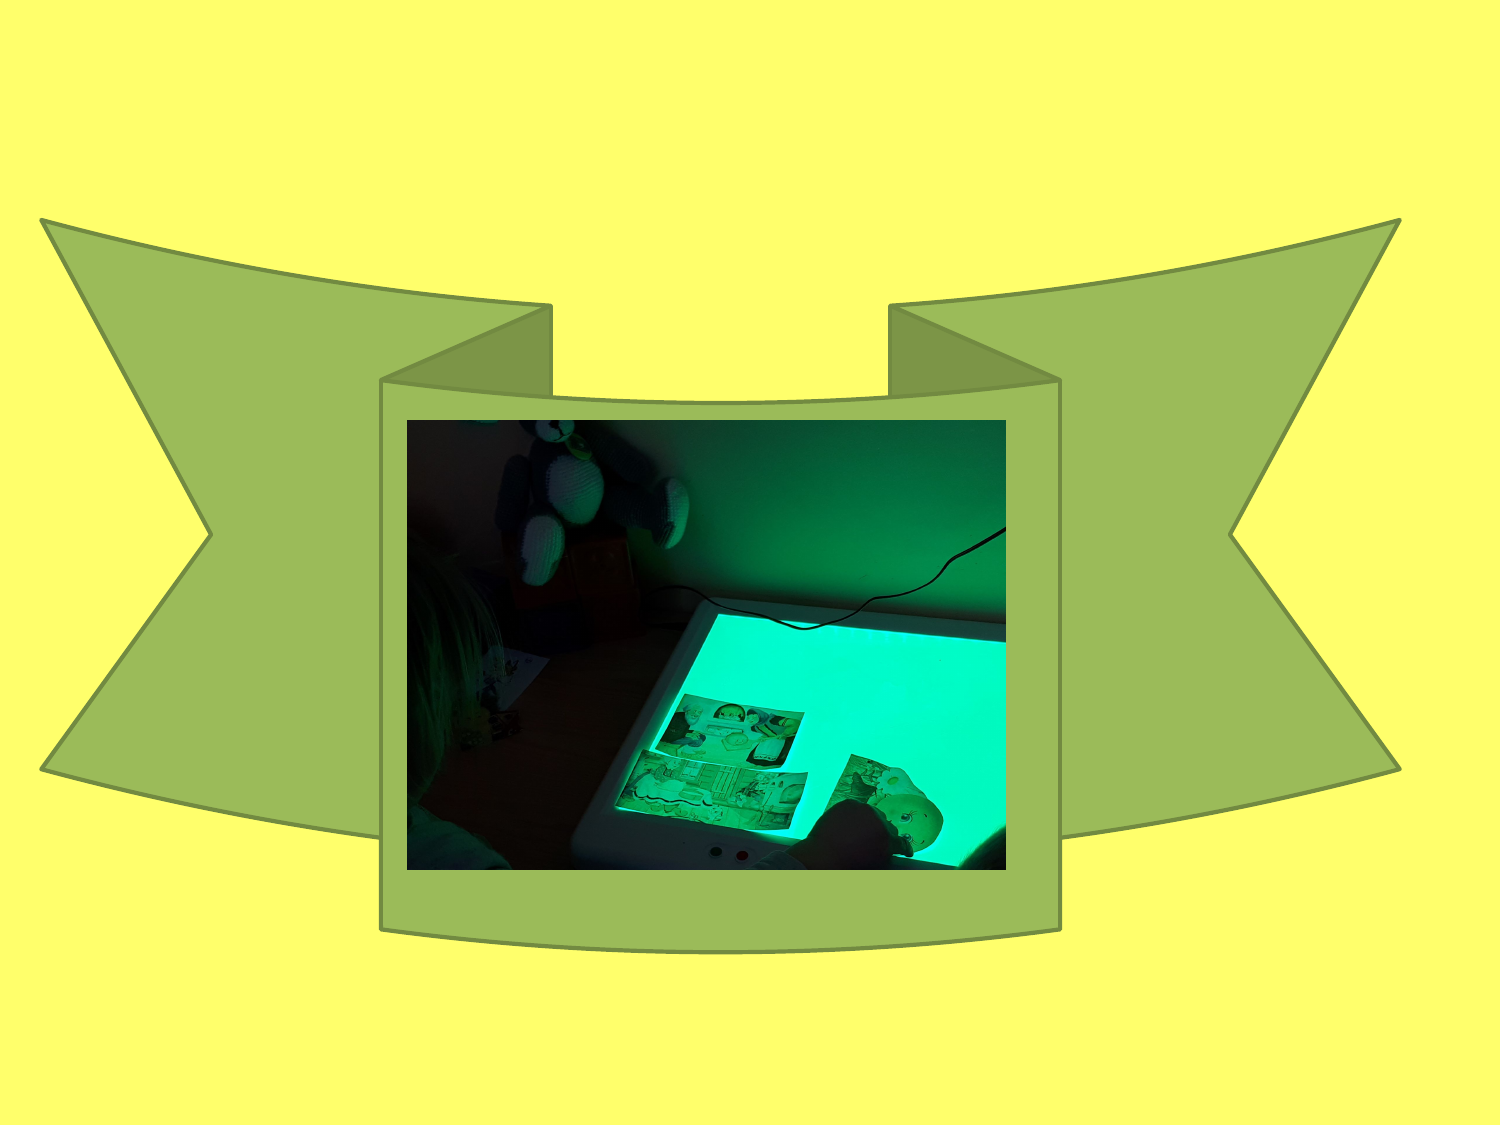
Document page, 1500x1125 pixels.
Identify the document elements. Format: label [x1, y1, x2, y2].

text_box [39, 217, 1402, 955]
list [407, 420, 1007, 870]
